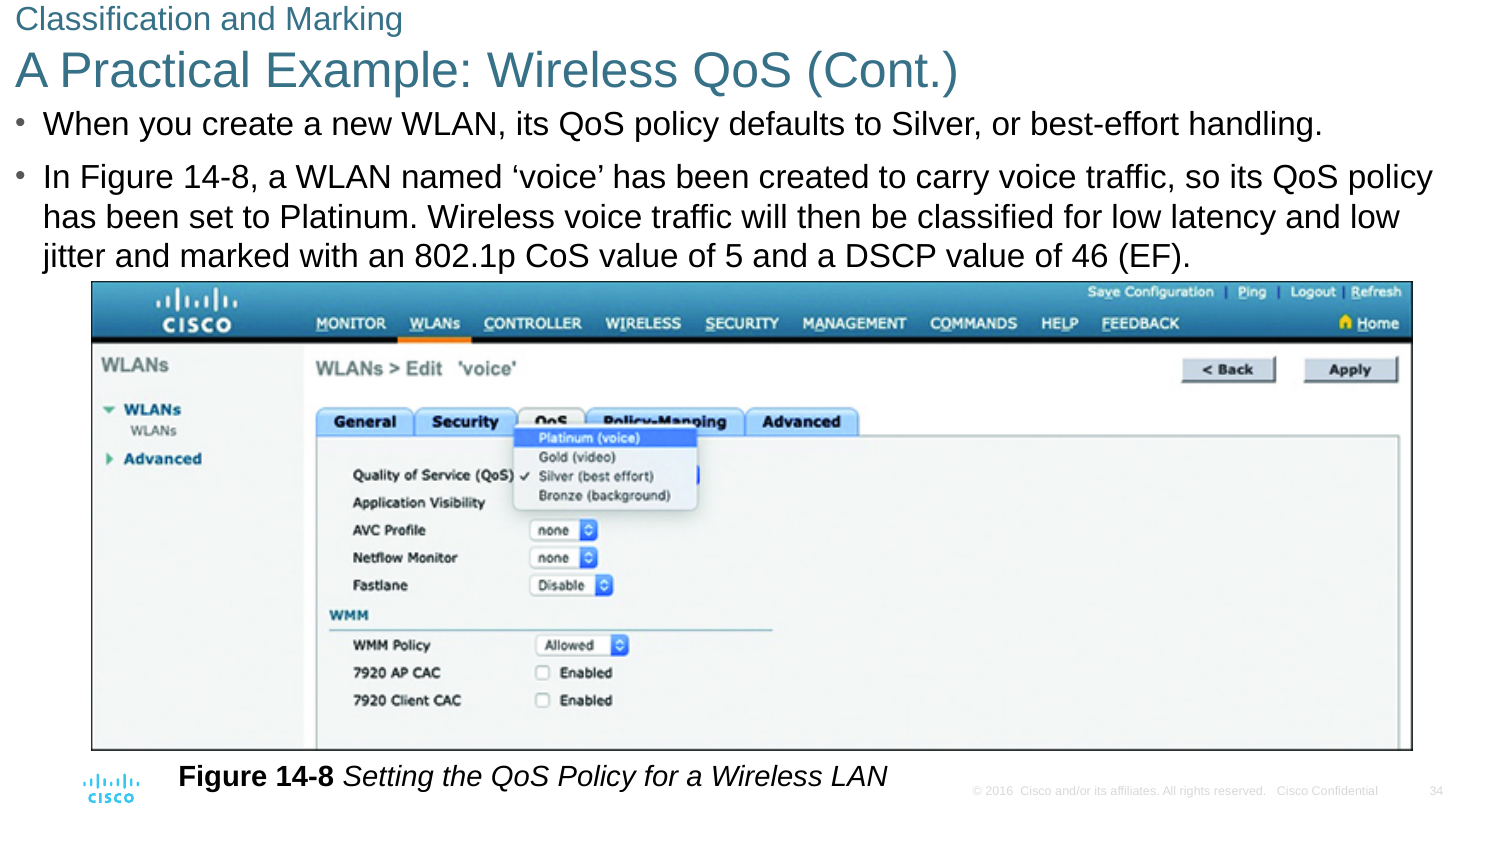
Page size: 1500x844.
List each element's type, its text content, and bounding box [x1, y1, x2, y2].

text_box Figure 14-8 Setting the QoS Policy for a Wireless LAN [163, 758, 904, 800]
title Classification and Marking A Practical Example: Wireless QoS (Cont.) [0, 0, 1500, 94]
list When you create a new WLAN, its QoS policy defaults to Silver, or best-effort handling. In Figure 14-8, a WLAN named ‘voice’ has been created to carry voice traffic, so its QoS policy has been set to Platinum. Wireless voice traffic will then be classified for low latency and low jitter and marked with an 802.1p CoS value of 5 and a DSCP value of 46 (EF). [0, 94, 1500, 281]
picture [91, 281, 1414, 752]
